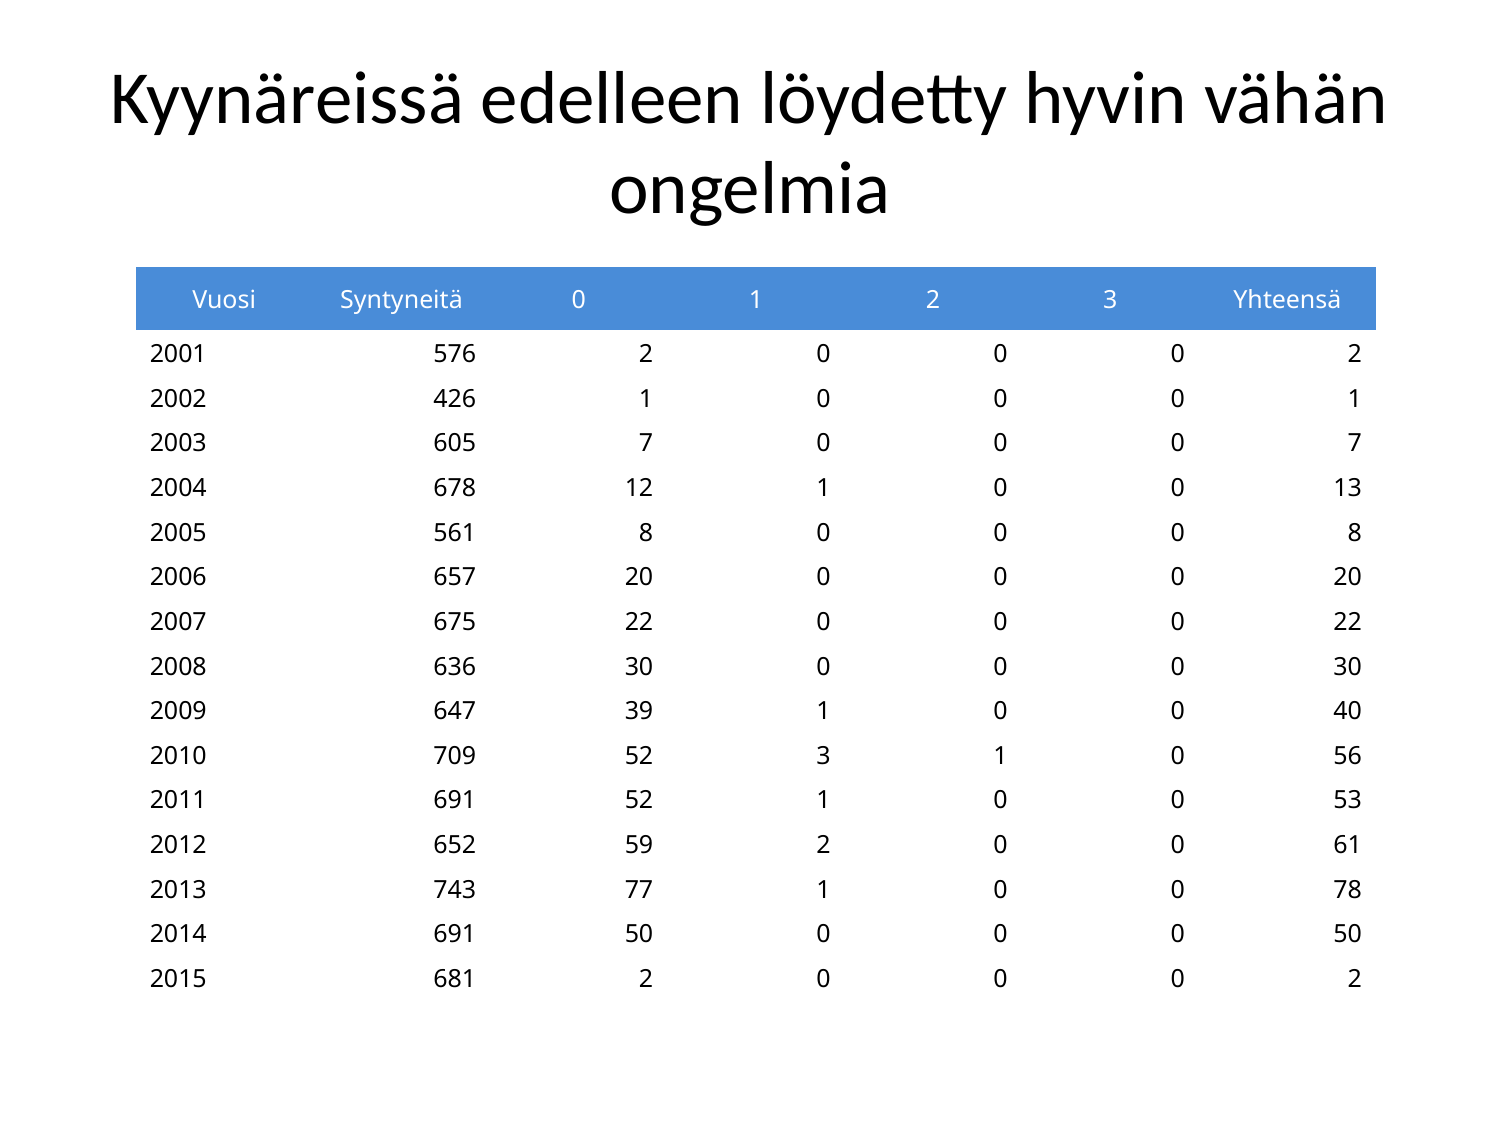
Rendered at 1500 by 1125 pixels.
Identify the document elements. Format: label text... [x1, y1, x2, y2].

table_cell 0 [1022, 553, 1199, 598]
table_cell 0 [844, 910, 1022, 955]
table_cell 605 [313, 419, 490, 464]
title Kyynäreissä edelleen löydetty hyvin vähän ongelmia [75, 45, 1425, 233]
table_cell 53 [1199, 776, 1376, 821]
table_cell 0 [844, 374, 1022, 419]
table_cell 709 [313, 731, 490, 776]
table_cell 0 [844, 687, 1022, 731]
table_cell 2006 [136, 553, 313, 598]
table_cell 647 [313, 687, 490, 731]
table_cell 2004 [136, 464, 313, 508]
table_cell 2012 [136, 821, 313, 865]
table_cell 0 [844, 821, 1022, 865]
table_cell 20 [1199, 553, 1376, 598]
table_cell 78 [1199, 865, 1376, 910]
table_cell 743 [313, 865, 490, 910]
table_cell 0 [844, 464, 1022, 508]
table_cell 0 [667, 598, 844, 642]
table_header 2 [844, 267, 1022, 330]
table_cell 1 [667, 776, 844, 821]
table_cell 0 [667, 910, 844, 955]
table_cell 0 [667, 374, 844, 419]
table_cell 22 [1199, 598, 1376, 642]
table_cell 52 [490, 776, 667, 821]
table_cell 2009 [136, 687, 313, 731]
table_cell 675 [313, 598, 490, 642]
table_cell 12 [490, 464, 667, 508]
table_cell 0 [667, 330, 844, 374]
table_cell 3 [667, 731, 844, 776]
table_cell 691 [313, 776, 490, 821]
table_cell 0 [1022, 642, 1199, 687]
table_cell 2007 [136, 598, 313, 642]
table_cell 678 [313, 464, 490, 508]
table_cell 2011 [136, 776, 313, 821]
table_cell 0 [1022, 419, 1199, 464]
table_cell 652 [313, 821, 490, 865]
table_cell 0 [667, 955, 844, 999]
table_cell 0 [667, 553, 844, 598]
table_cell 0 [667, 419, 844, 464]
table_cell 2013 [136, 865, 313, 910]
table_cell 61 [1199, 821, 1376, 865]
table_cell 1 [667, 687, 844, 731]
table_cell 0 [1022, 865, 1199, 910]
table_cell 7 [1199, 419, 1376, 464]
table_cell 0 [1022, 598, 1199, 642]
table_cell 0 [1022, 687, 1199, 731]
table_cell 576 [313, 330, 490, 374]
table_cell 1 [667, 865, 844, 910]
table_cell 0 [1022, 821, 1199, 865]
table_cell 2002 [136, 374, 313, 419]
table_cell 77 [490, 865, 667, 910]
table_cell 2 [667, 821, 844, 865]
table_cell 2 [1199, 330, 1376, 374]
table_cell 2 [490, 330, 667, 374]
table_cell 8 [1199, 508, 1376, 553]
table_cell 0 [1022, 374, 1199, 419]
table_cell 30 [490, 642, 667, 687]
table_header Vuosi [136, 267, 313, 330]
table_cell 8 [490, 508, 667, 553]
table_cell 0 [844, 598, 1022, 642]
table_cell 2008 [136, 642, 313, 687]
table_header Syntyneitä [313, 267, 490, 330]
table_cell 0 [1022, 955, 1199, 999]
table_cell 0 [667, 508, 844, 553]
table_cell 426 [313, 374, 490, 419]
table_cell 2001 [136, 330, 313, 374]
table_cell 1 [667, 464, 844, 508]
table_cell 0 [667, 642, 844, 687]
table_cell 0 [1022, 464, 1199, 508]
table_cell 691 [313, 910, 490, 955]
table_cell 56 [1199, 731, 1376, 776]
table_cell 59 [490, 821, 667, 865]
table_cell 40 [1199, 687, 1376, 731]
table_cell 0 [844, 330, 1022, 374]
table_cell 13 [1199, 464, 1376, 508]
table_cell 30 [1199, 642, 1376, 687]
table_cell 22 [490, 598, 667, 642]
table_cell 52 [490, 731, 667, 776]
table_cell 681 [313, 955, 490, 999]
table_cell 0 [844, 642, 1022, 687]
table_cell 1 [844, 731, 1022, 776]
table_cell 0 [1022, 776, 1199, 821]
table_header 0 [490, 267, 667, 330]
table_cell 0 [1022, 910, 1199, 955]
table_cell 0 [844, 508, 1022, 553]
table_cell 657 [313, 553, 490, 598]
table_cell 20 [490, 553, 667, 598]
table_header Yhteensä [1199, 267, 1376, 330]
table_cell 50 [1199, 910, 1376, 955]
table_cell 561 [313, 508, 490, 553]
table_header 3 [1022, 267, 1199, 330]
table_cell 2010 [136, 731, 313, 776]
table_cell 2 [1199, 955, 1376, 999]
table_cell 2 [490, 955, 667, 999]
table_cell 2003 [136, 419, 313, 464]
table_cell 2005 [136, 508, 313, 553]
table_cell 2015 [136, 955, 313, 999]
table_cell 1 [490, 374, 667, 419]
table_cell 0 [1022, 731, 1199, 776]
table_cell 0 [844, 553, 1022, 598]
table_cell 636 [313, 642, 490, 687]
table_cell 50 [490, 910, 667, 955]
table_cell 0 [1022, 330, 1199, 374]
table_cell 2014 [136, 910, 313, 955]
table_cell 0 [844, 419, 1022, 464]
table_cell 0 [844, 865, 1022, 910]
table_cell 1 [1199, 374, 1376, 419]
table_cell 39 [490, 687, 667, 731]
table_cell 0 [844, 776, 1022, 821]
table_cell 0 [1022, 508, 1199, 553]
table_cell 0 [844, 955, 1022, 999]
table_cell 7 [490, 419, 667, 464]
table_header 1 [667, 267, 844, 330]
